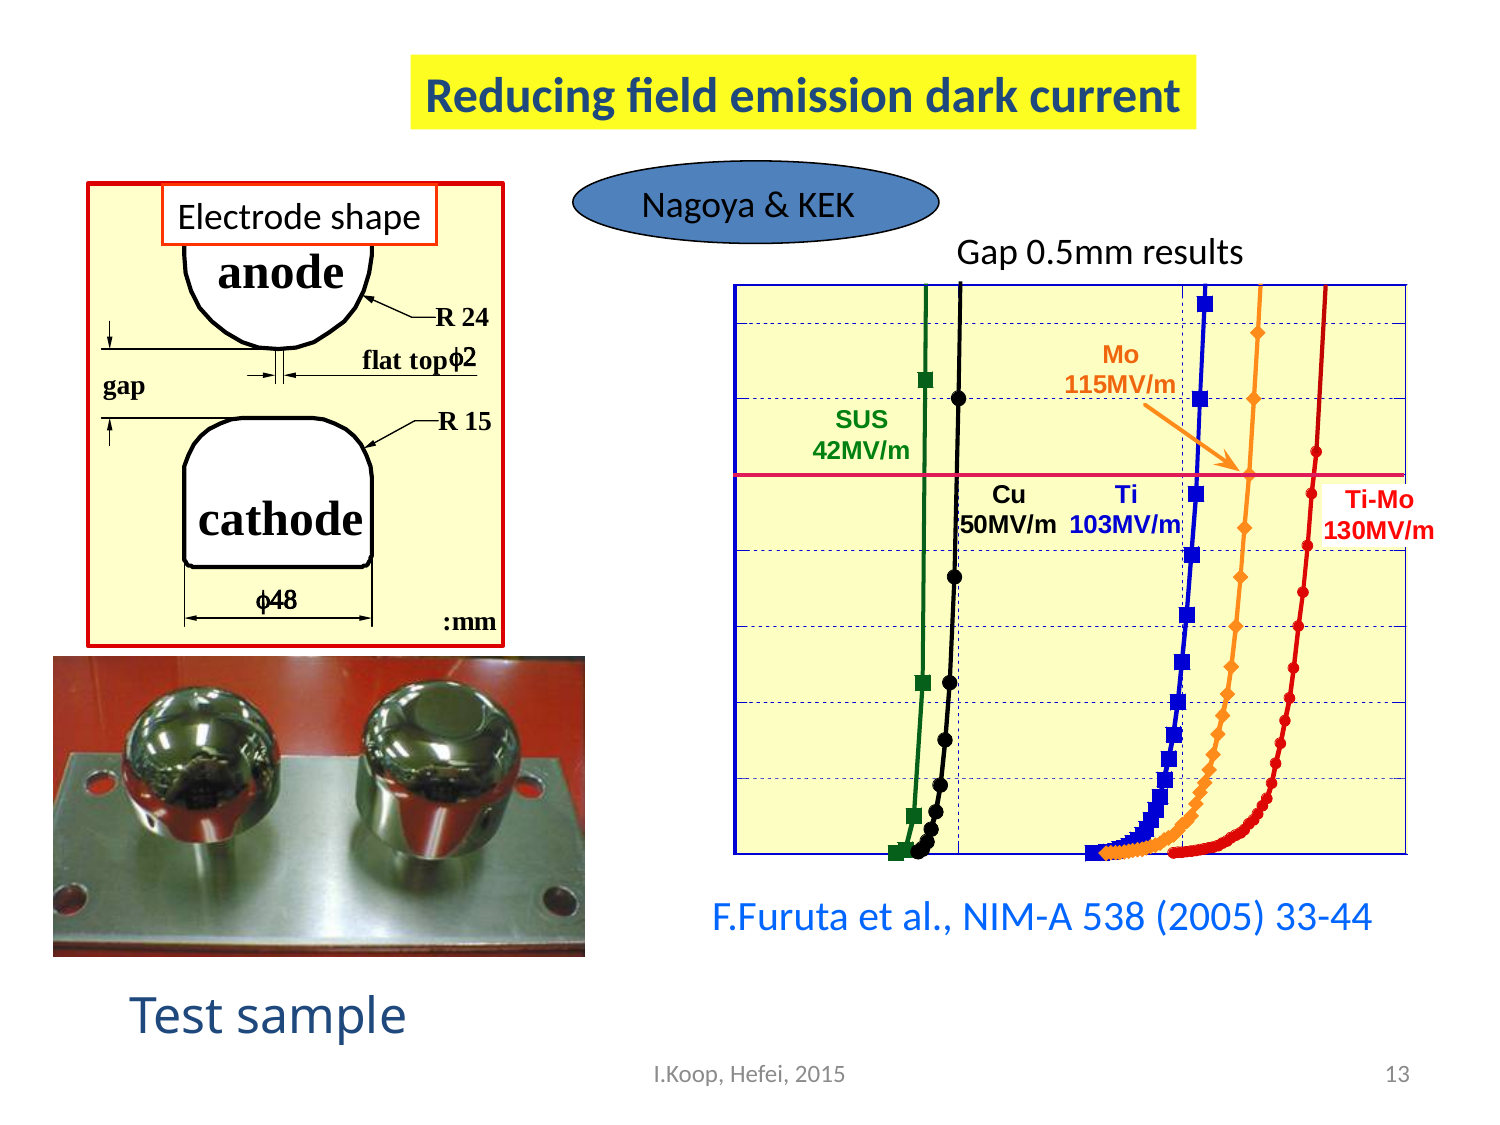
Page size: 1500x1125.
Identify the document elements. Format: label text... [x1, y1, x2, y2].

picture [52, 148, 585, 957]
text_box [584, 255, 1448, 962]
text_box [572, 173, 626, 232]
text_box Gap 0.5mm results [941, 219, 1260, 253]
slide_number 13 [1074, 1042, 1425, 1103]
footer I.Koop, Hefei, 2015 [512, 1042, 988, 1103]
text_box [630, 160, 939, 244]
text_box Nagoya & KEK [626, 172, 871, 233]
text_box Test sample [113, 976, 424, 1052]
text_box Reducing field emission dark current [410, 54, 1197, 130]
